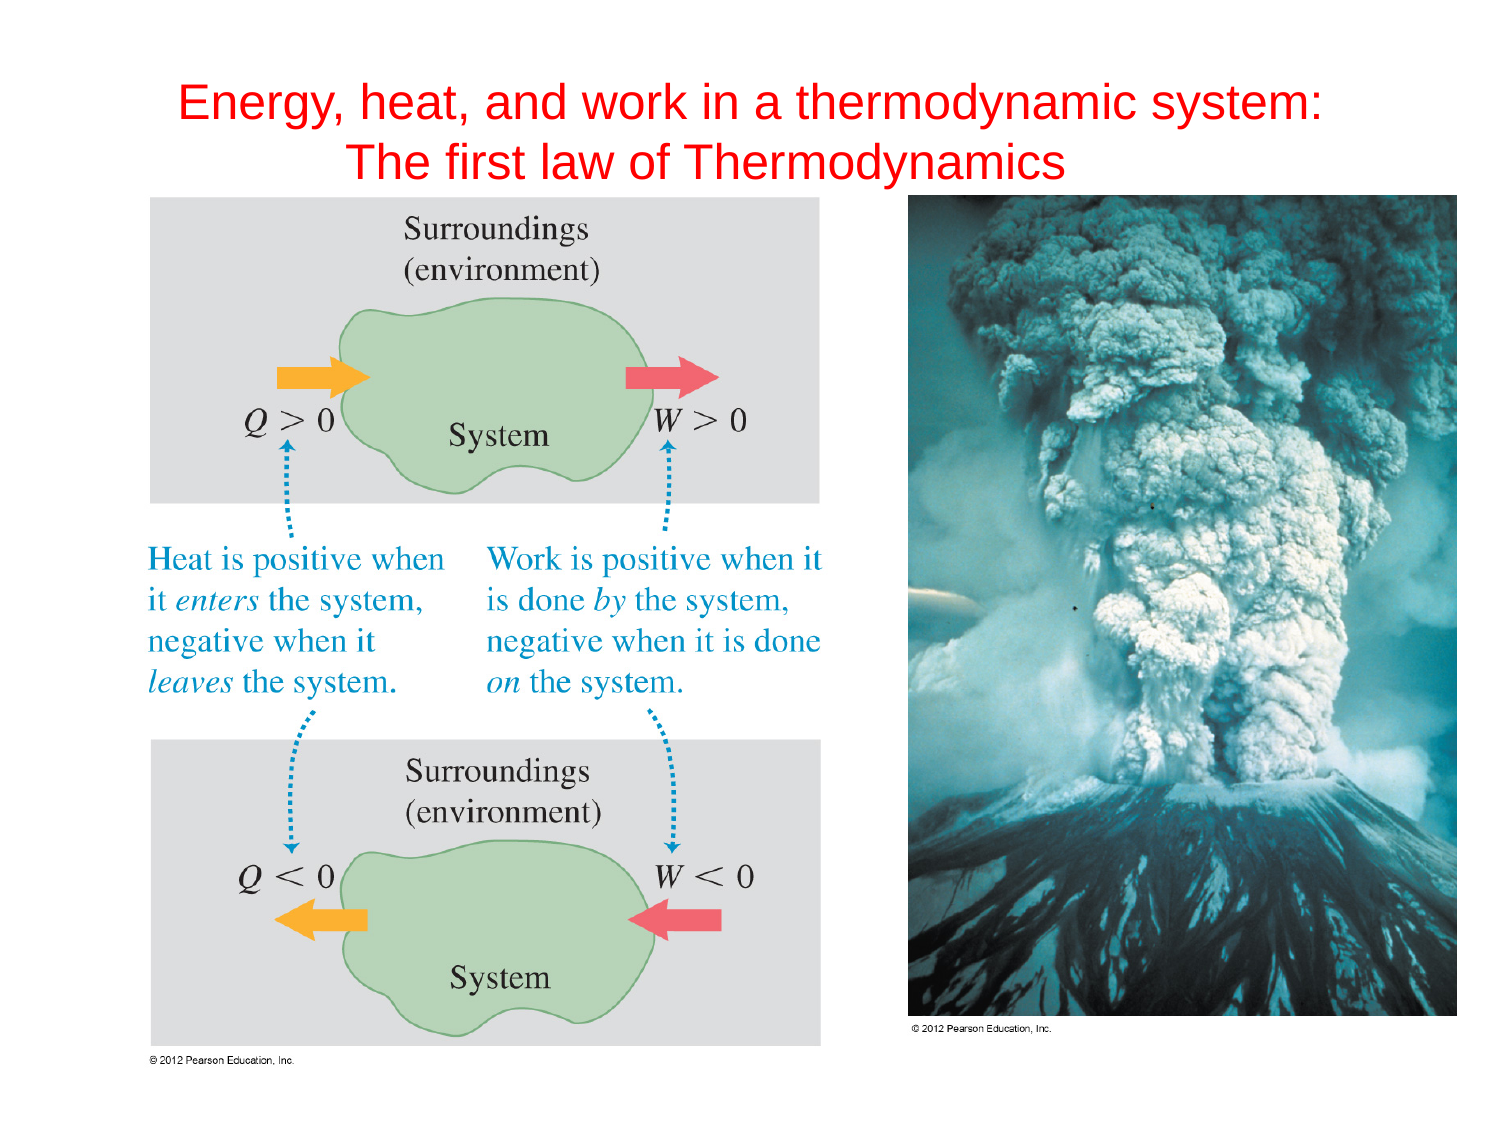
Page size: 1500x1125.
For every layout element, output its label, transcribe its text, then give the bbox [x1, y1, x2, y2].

text_box Energy, heat, and work in a thermodynamic system: The first law of Thermodynamics [162, 62, 1475, 198]
picture [899, 187, 1466, 1043]
picture [137, 187, 833, 1075]
